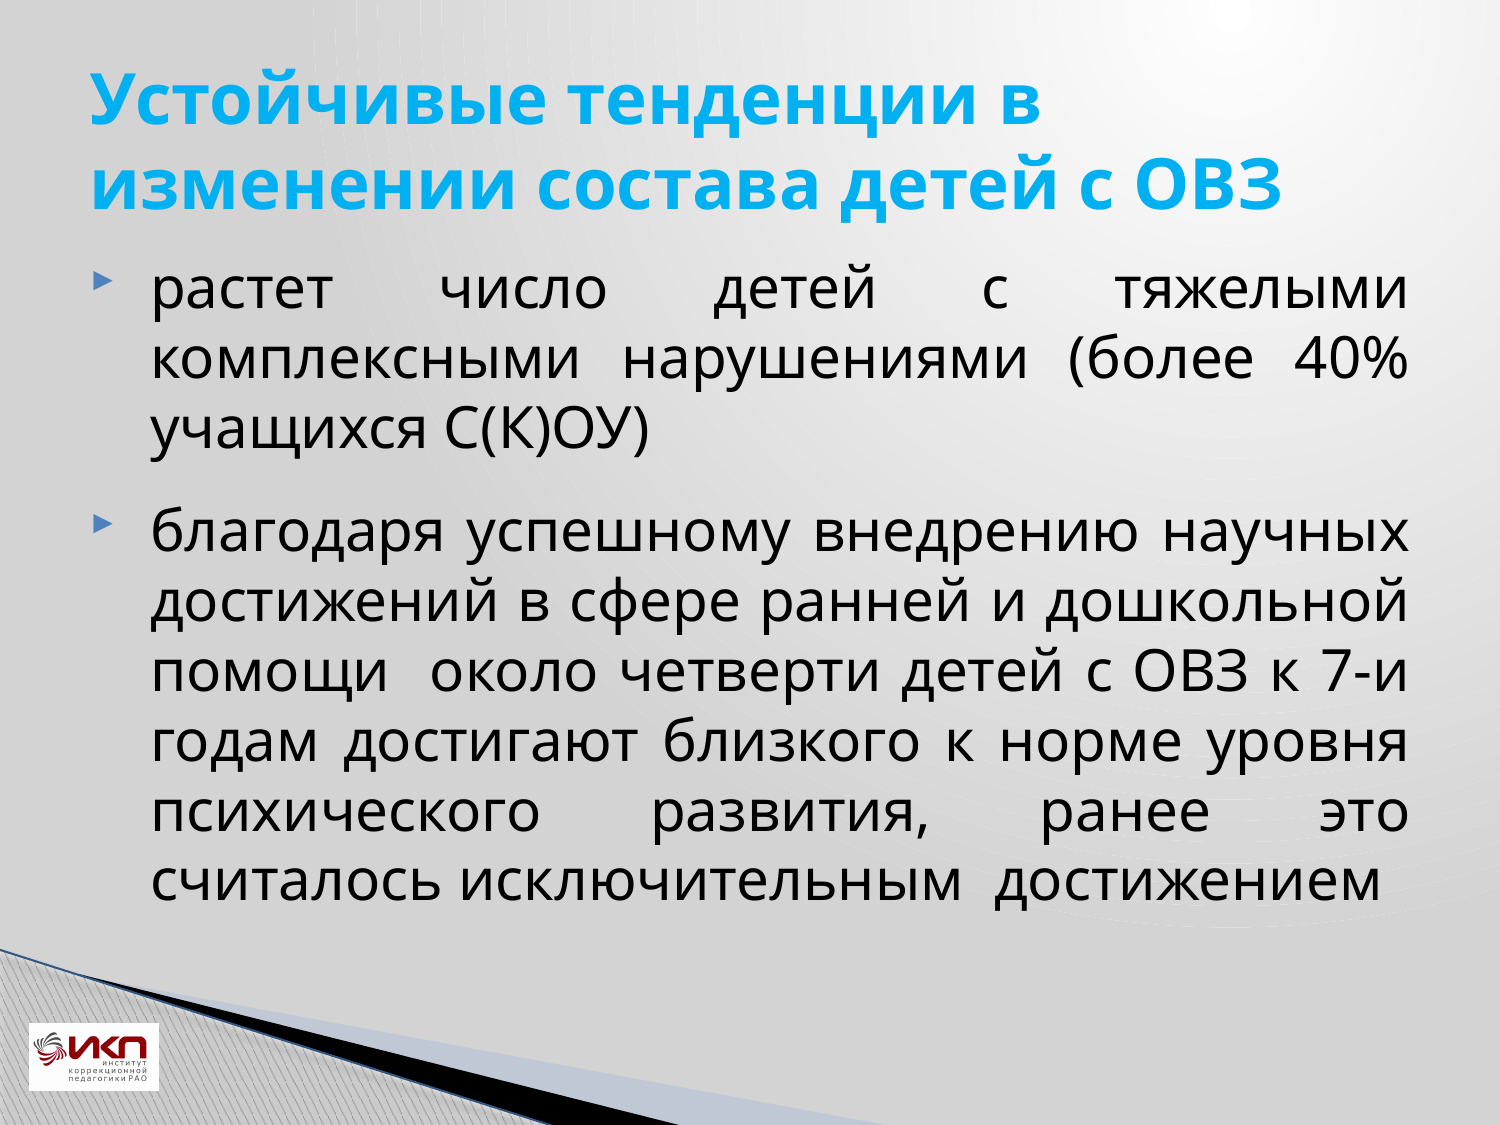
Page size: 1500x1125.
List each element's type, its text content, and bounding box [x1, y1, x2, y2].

picture [29, 1022, 159, 1091]
title Устойчивые тенденции в изменении состава детей с ОВЗ [75, 45, 1425, 233]
list растет число детей с тяжелыми комплексными нарушениями (более 40% учащихся С(К)ОУ) благодаря успешному внедрению научных достижений в сфере ранней и дошкольной помощи около четверти детей с ОВЗ к 7-и годам достигают близкого к норме уровня психического развития, ранее это считалось исключительным достижением [74, 242, 1426, 986]
